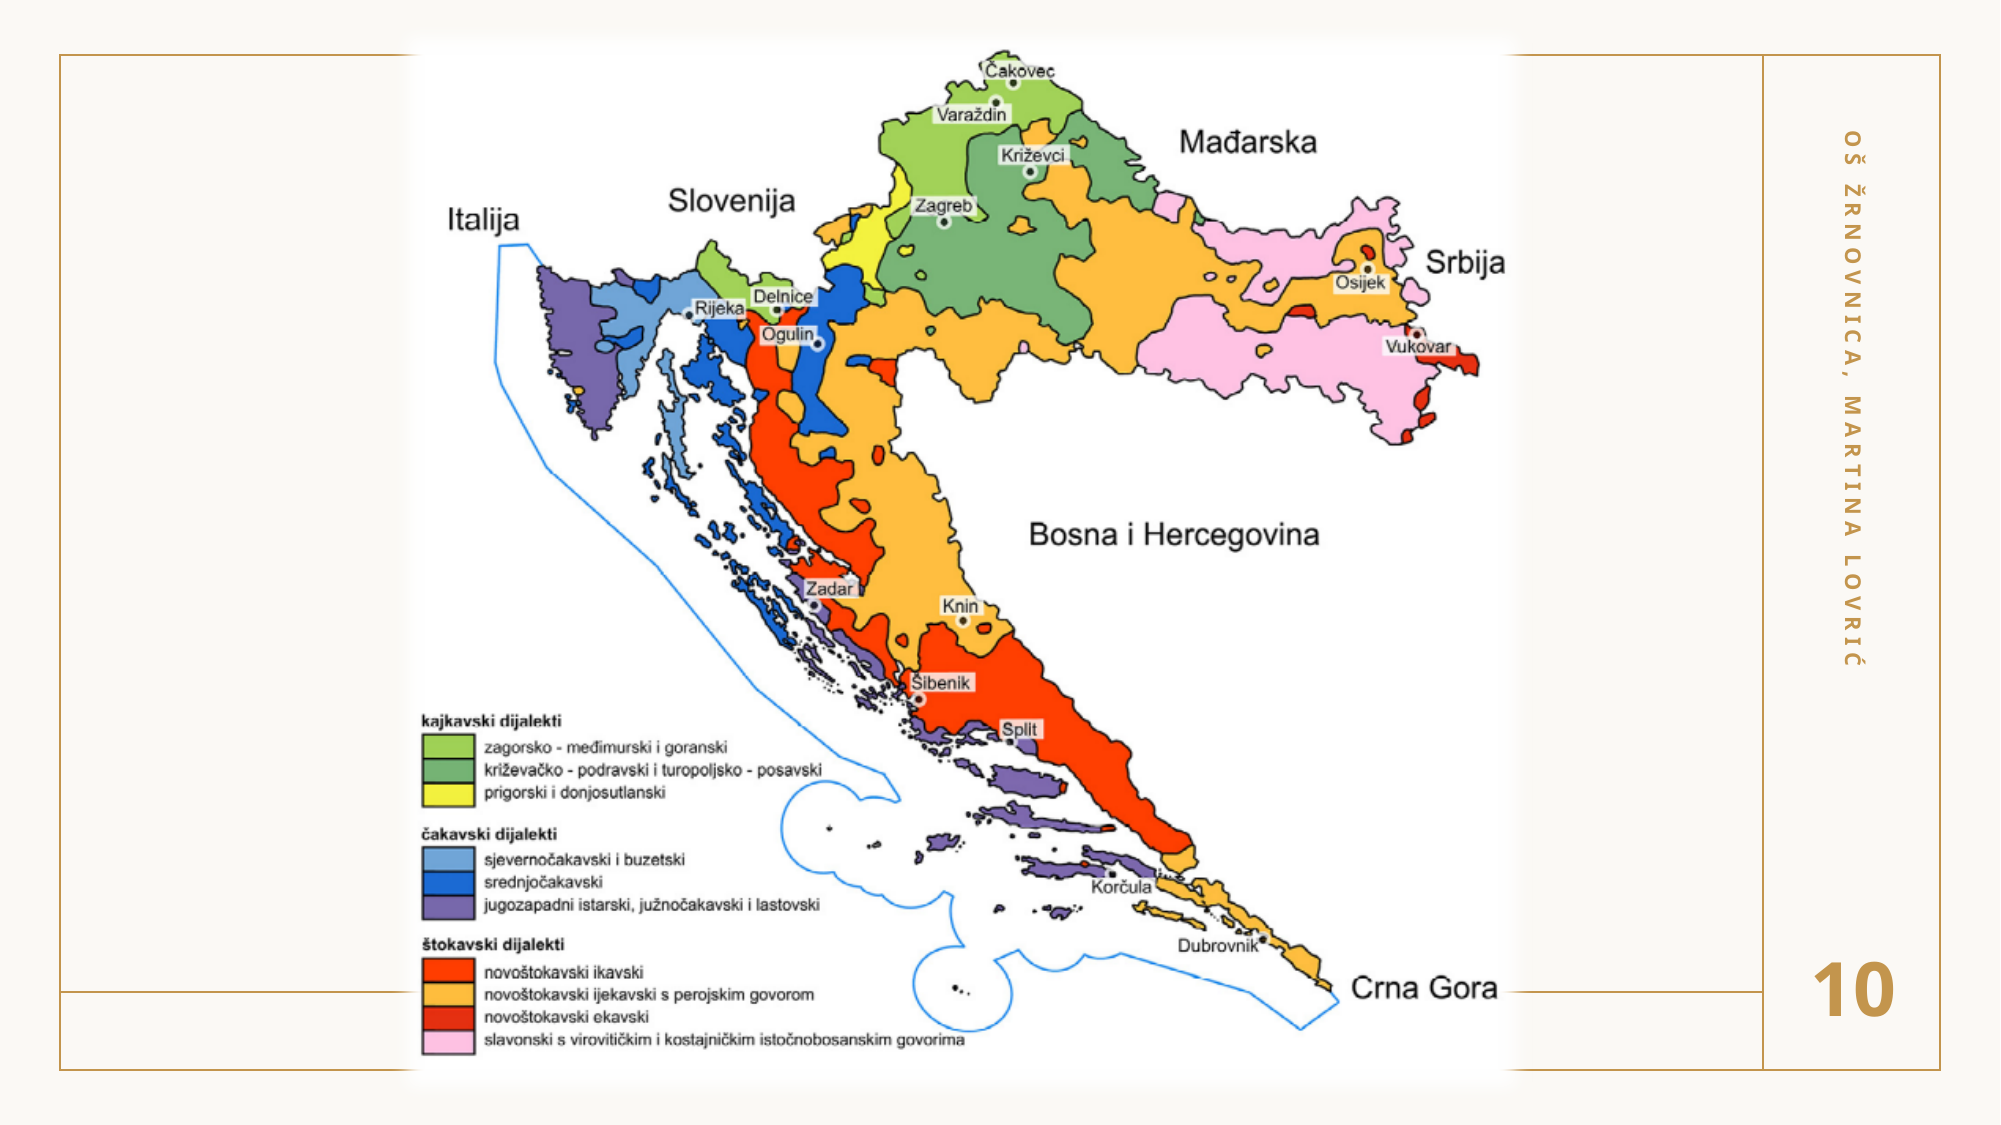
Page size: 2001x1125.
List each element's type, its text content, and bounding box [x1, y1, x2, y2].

picture [390, 20, 1535, 1105]
slide_number 10 [1775, 930, 1932, 1055]
footer OŠ Žrnovnica, Martina Lovrić [1822, 115, 1883, 791]
